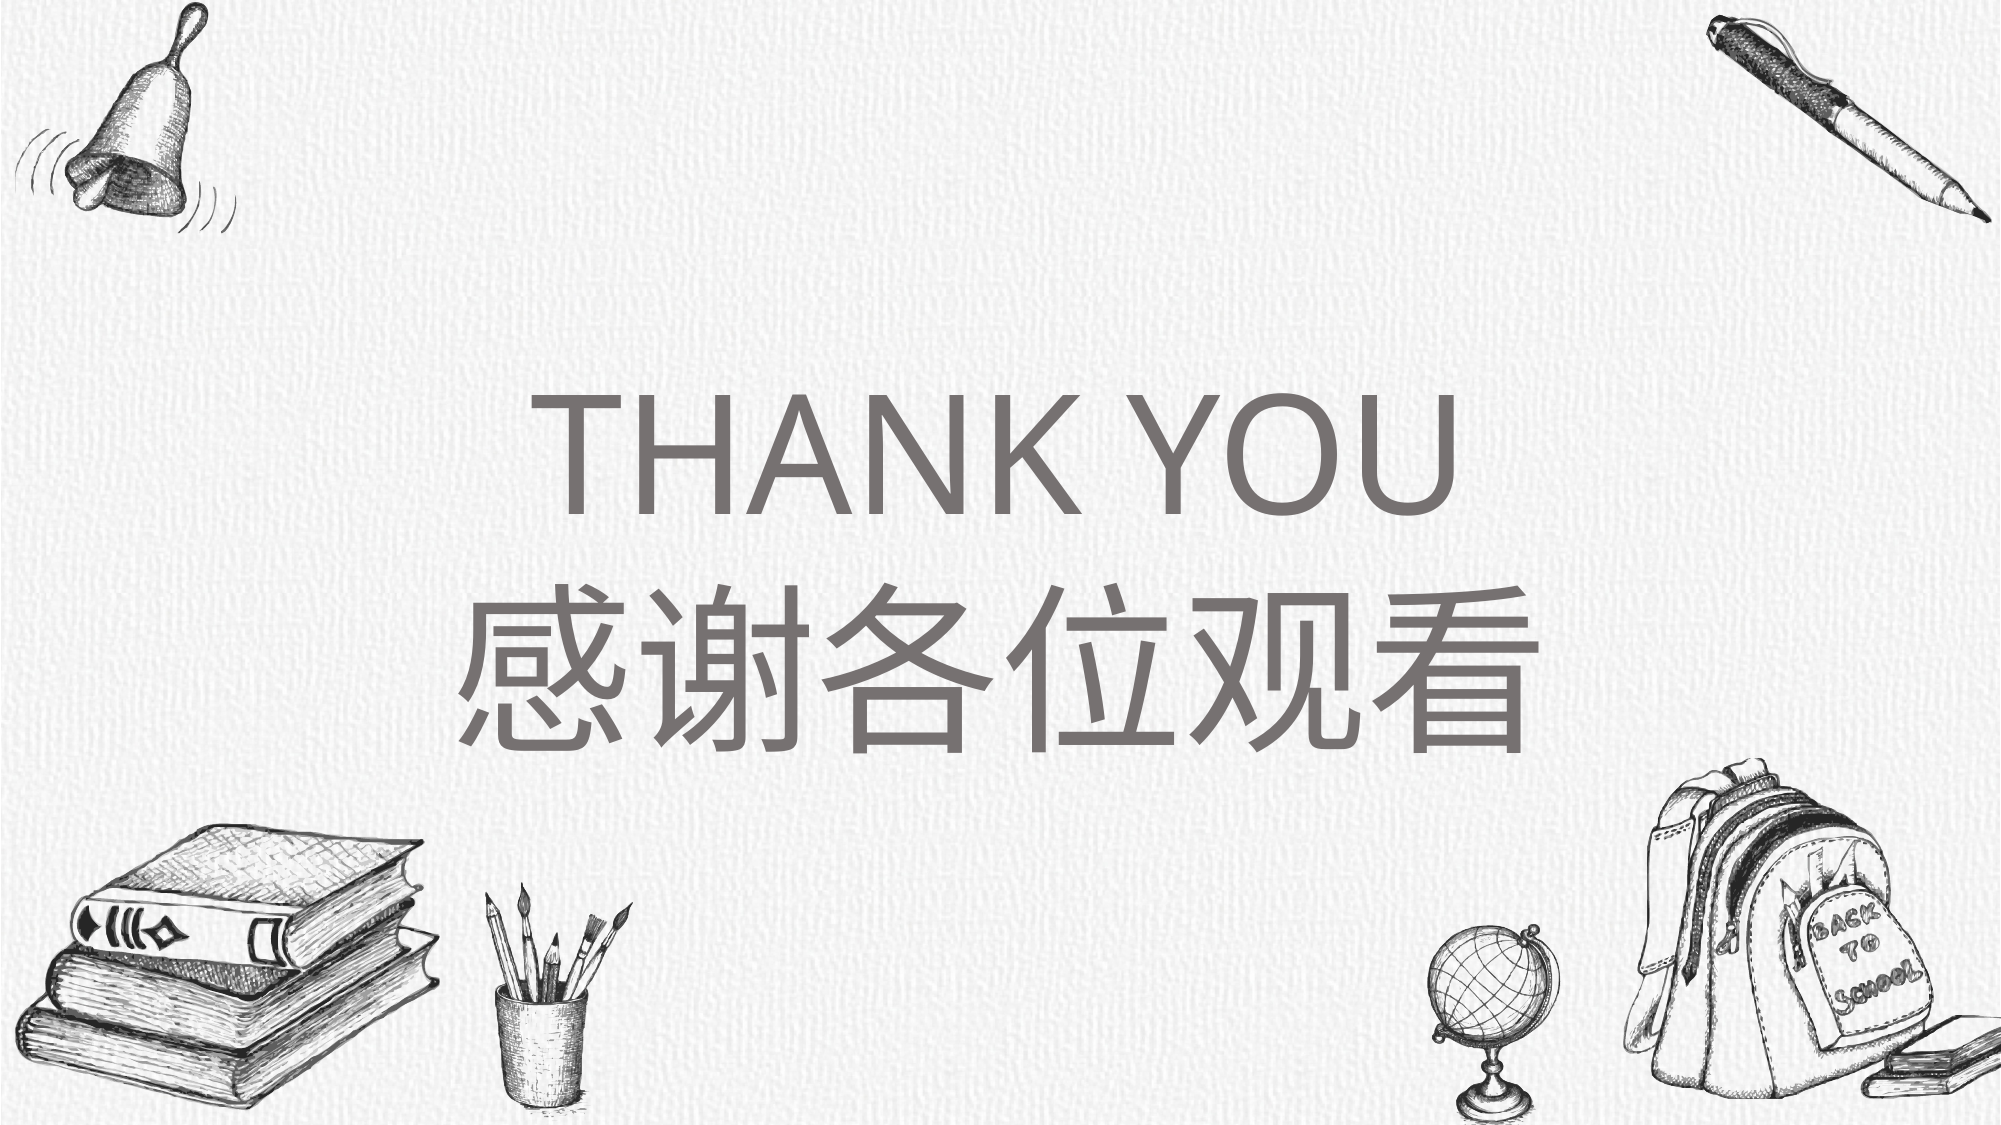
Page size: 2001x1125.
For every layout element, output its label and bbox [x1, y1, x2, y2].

text_box [533, 348, 1467, 777]
picture [3, 0, 2000, 1125]
